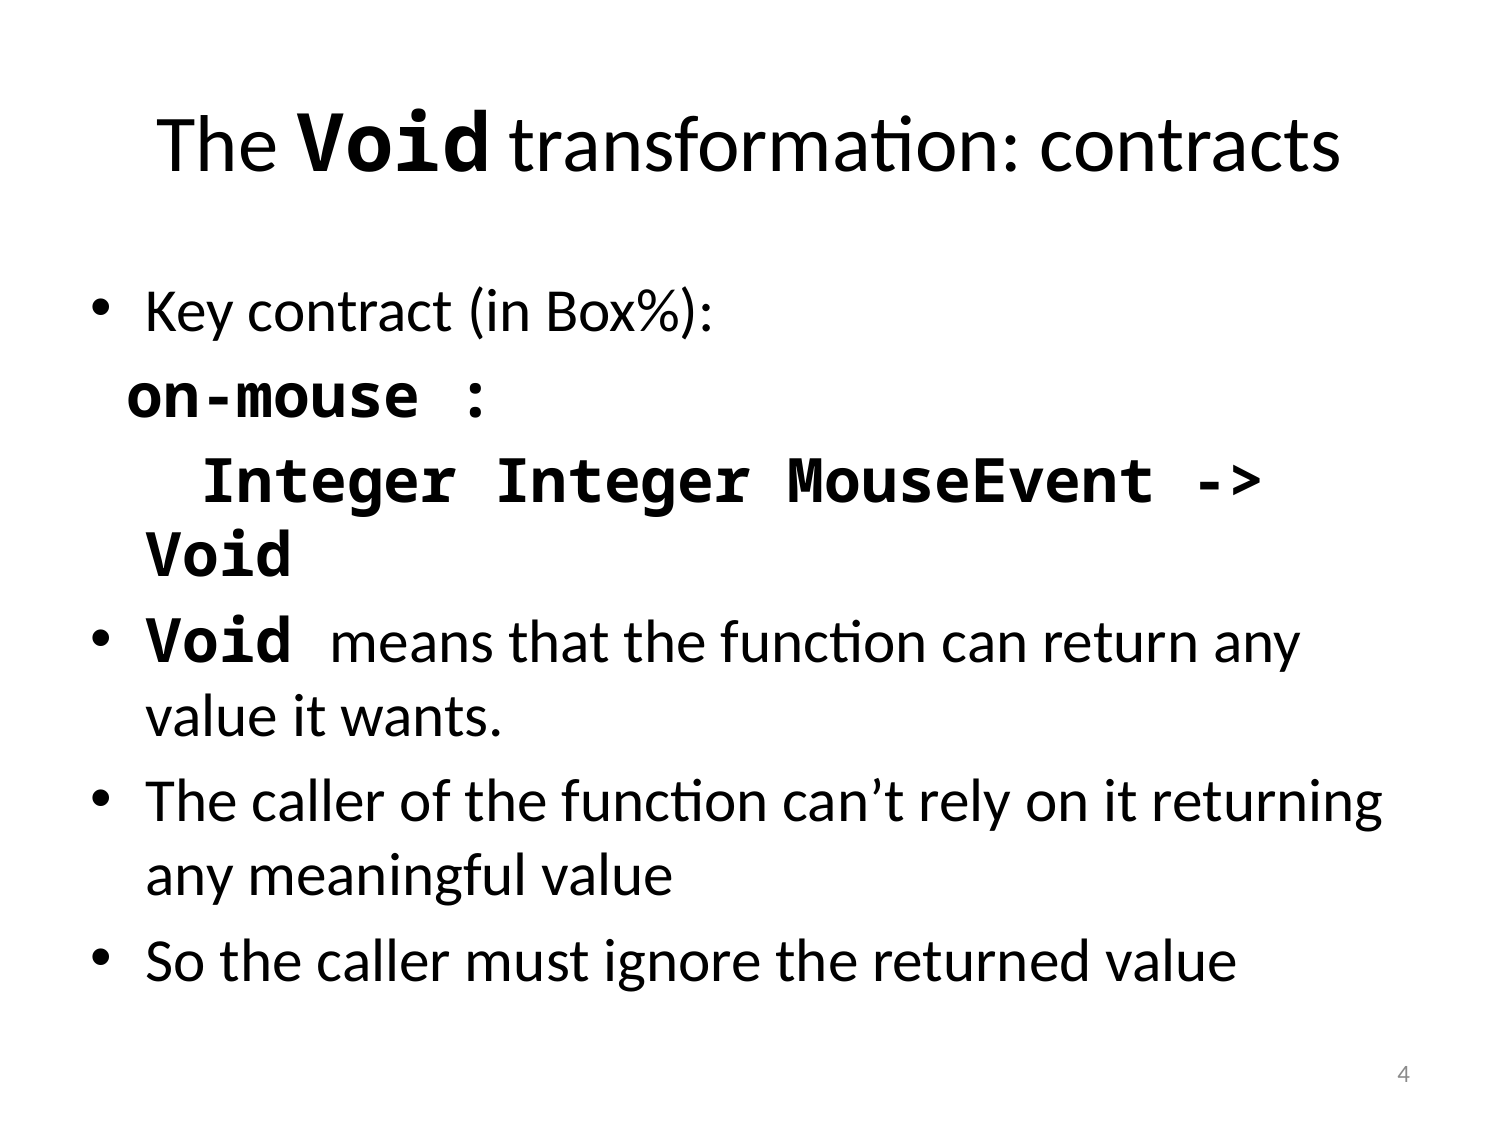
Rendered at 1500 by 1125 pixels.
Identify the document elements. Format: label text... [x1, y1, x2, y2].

title The Void transformation: contracts [75, 45, 1425, 233]
list Key contract (in Box%): on-mouse : Integer Integer MouseEvent -> Void Void means that the function can return any value it wants. The caller of the function can’t rely on it returning any meaningful value So the caller must ignore the returned value [75, 262, 1425, 1005]
slide_number 4 [1074, 1042, 1425, 1103]
